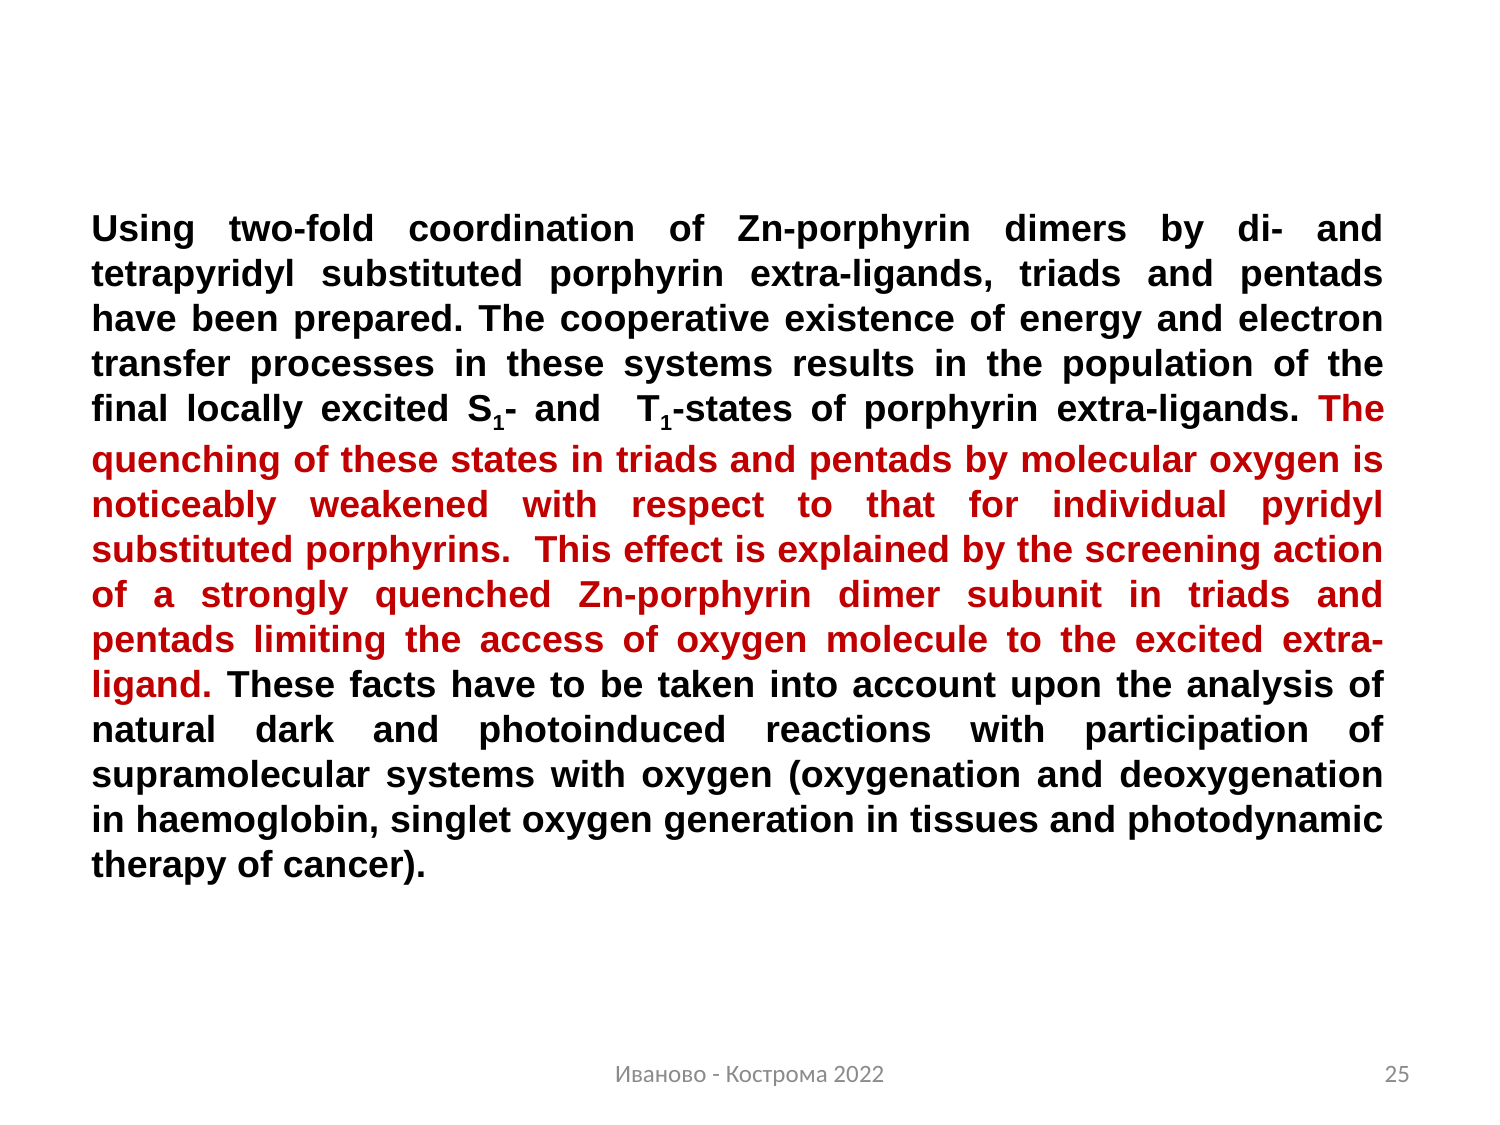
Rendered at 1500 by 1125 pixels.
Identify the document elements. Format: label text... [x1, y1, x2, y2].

slide_number 25 [1074, 1042, 1425, 1103]
footer Иваново - Кострома 2022 [512, 1042, 988, 1103]
text_box Using two-fold coordination of Zn-porphyrin dimers by di- and tetrapyridyl substituted porphyrin extra-ligands, triads and pentads have been prepared. The cooperative existence of energy and electron transfer processes in these systems results in the population of the final locally excited S1- and T1-states of porphyrin extra-ligands. The quenching of these states in triads and pentads by molecular oxygen is noticeably weakened with respect to that for individual pyridyl substituted porphyrins. This effect is explained by the screening action of a strongly quenched Zn-porphyrin dimer subunit in triads and pentads limiting the access of oxygen molecule to the excited extra-ligand. These facts have to be taken into account upon the analysis of natural dark and photoinduced reactions with participation of supramolecular systems with oxygen (oxygenation and deoxygenation in haemoglobin, singlet oxygen generation in tissues and photodynamic therapy of cancer). [76, 196, 1400, 893]
